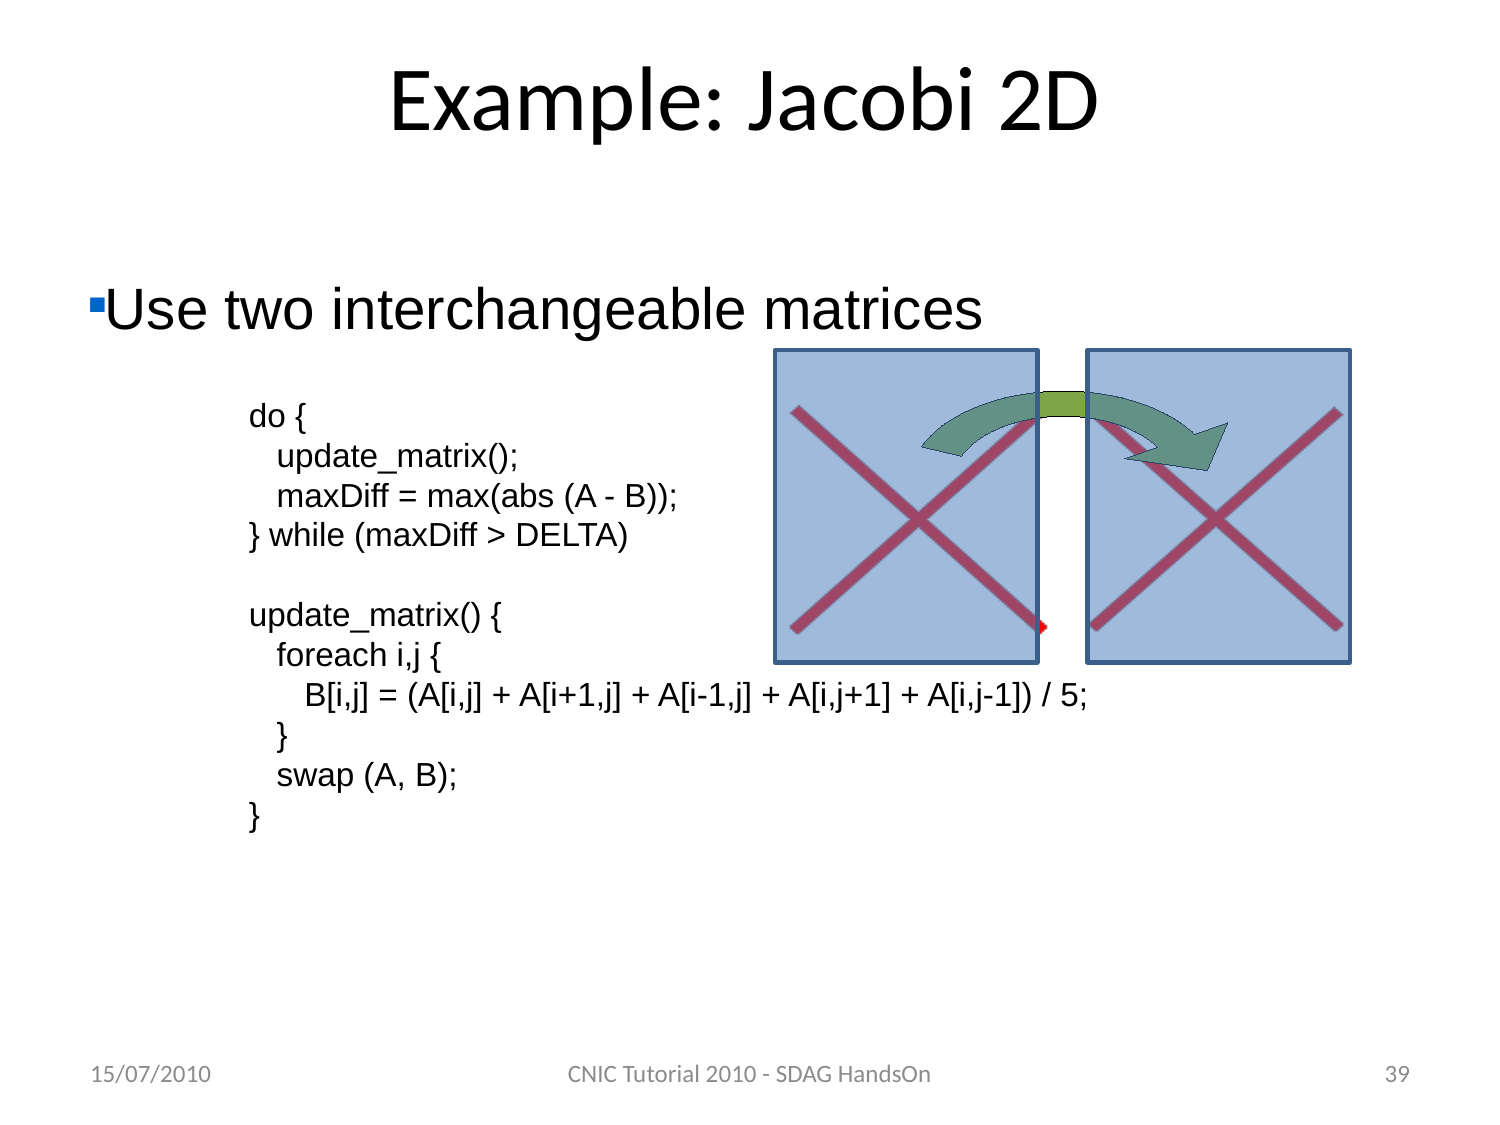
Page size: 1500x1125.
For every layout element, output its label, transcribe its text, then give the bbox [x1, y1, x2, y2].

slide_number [75, 1042, 425, 1103]
text_box [773, 348, 1040, 665]
title Example: Jacobi 2D [69, 0, 1420, 196]
footer CNIC Tutorial 2010 - SDAG HandsOn [512, 1042, 988, 1103]
text_box [1040, 391, 1085, 417]
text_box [1079, 399, 1351, 638]
list Use two interchangeable matrices [75, 263, 1425, 916]
text_box [1085, 348, 1352, 399]
text_box [1085, 644, 1352, 665]
slide_number 39 [1074, 1042, 1425, 1103]
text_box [780, 397, 1056, 641]
text_box do { update_matrix(); maxDiff = max(abs (A - B)); } while (maxDiff > DELTA) update_matrix() { foreach i,j { B[i,j] = (A[i,j] + A[i+1,j] + A[i-1,j] + A[i,j+1] + A[i,j-1]) / 5; } swap (A, B); } [235, 387, 1123, 840]
